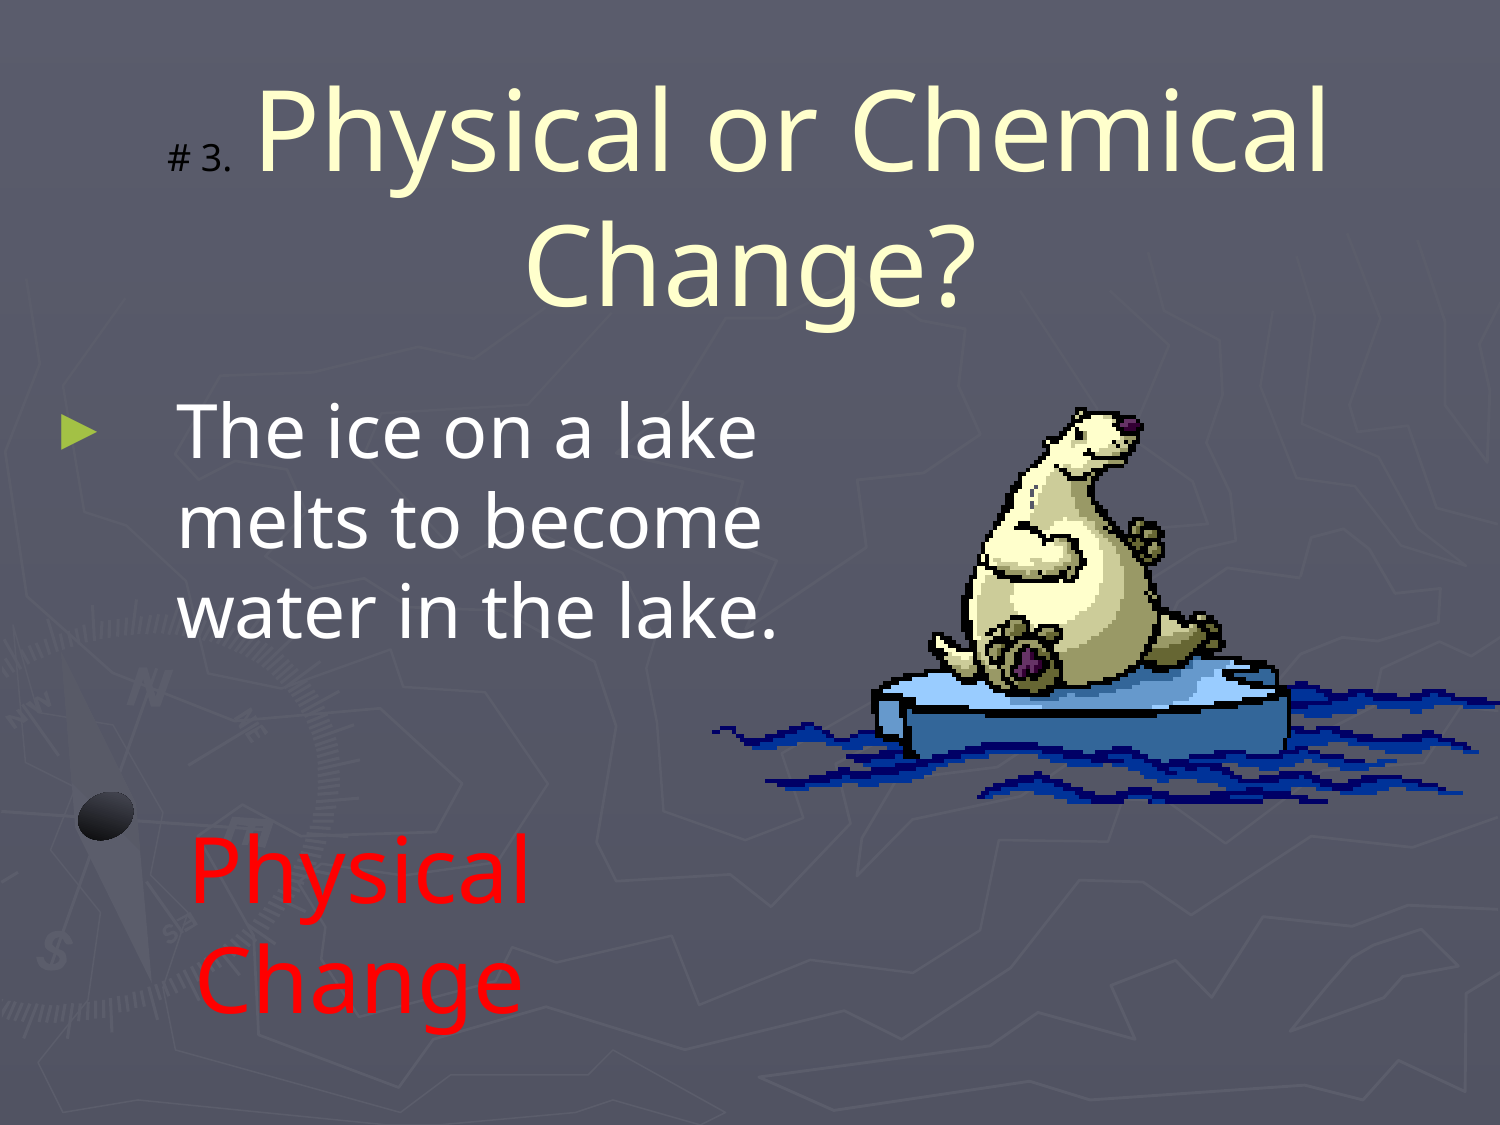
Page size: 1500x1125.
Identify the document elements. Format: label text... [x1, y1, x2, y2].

text_box Physical Change [85, 804, 636, 1039]
picture [712, 387, 1500, 804]
list The ice on a lake melts to become water in the lake. [48, 261, 863, 1001]
title # 3. Physical or Chemical Change? [49, 36, 1451, 351]
